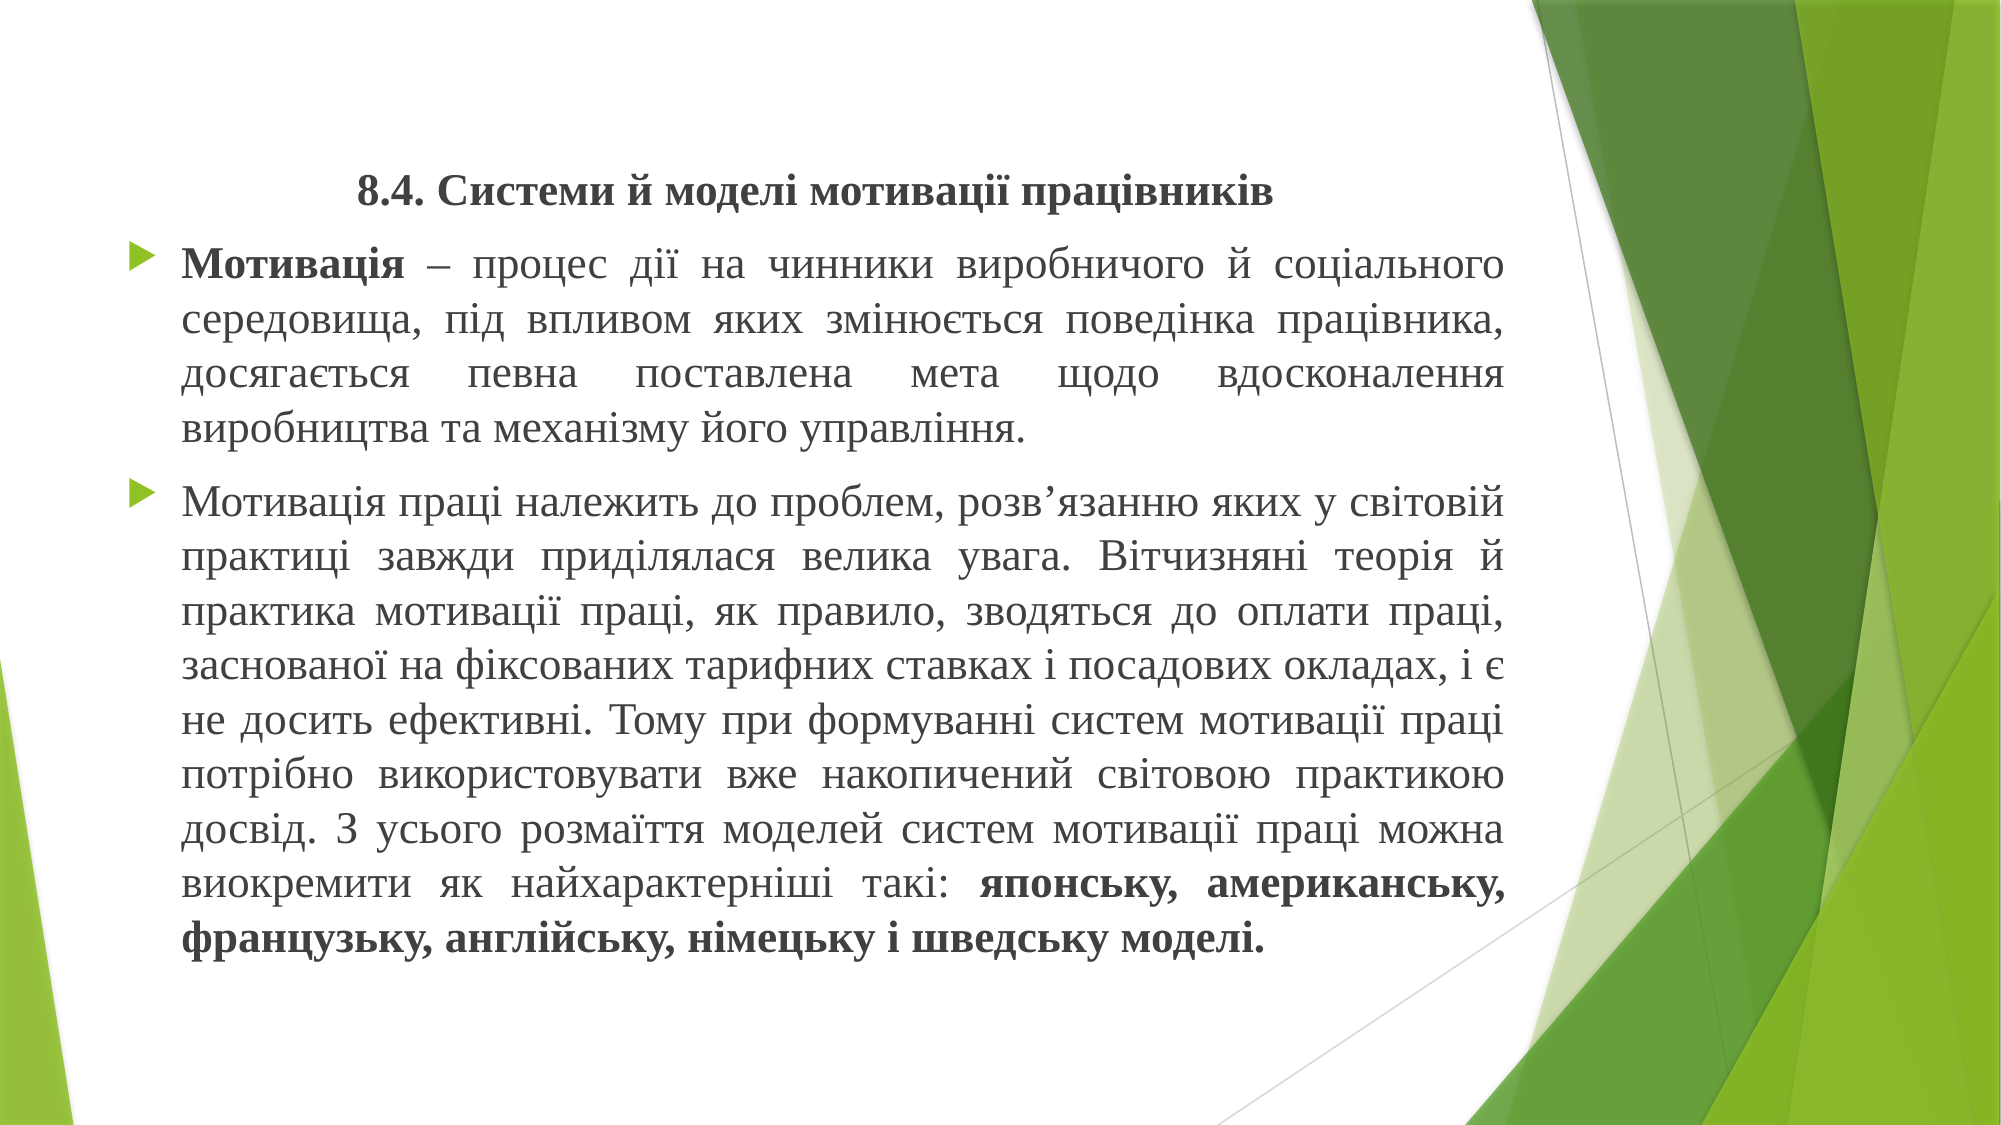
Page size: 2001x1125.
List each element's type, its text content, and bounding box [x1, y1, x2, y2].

list 8.4. Системи й моделі мотивації працівників Мотивація – процес дії на чинники виробничого й соціального середовища, під впливом яких змінюється поведінка працівника, досягається певна поставлена мета щодо вдосконалення виробництва та механізму його управління. Мотивація праці належить до проблем, розв’язанню яких у світовій практиці завжди приділялася велика увага. Вітчизняні теорія й практика мотивації праці, як правило, зводяться до оплати праці, заснованої на фіксованих тарифних ставках і посадових окладах, і є не досить ефективні. Тому при формуванні систем мотивації праці потрібно використовувати вже накопичений світовою практикою досвід. З усього розмаїття моделей систем мотивації праці можна виокремити як найхарактерніші такі: японську, американську, французьку, англійську, німецьку і шведську моделі. [111, 152, 1522, 991]
